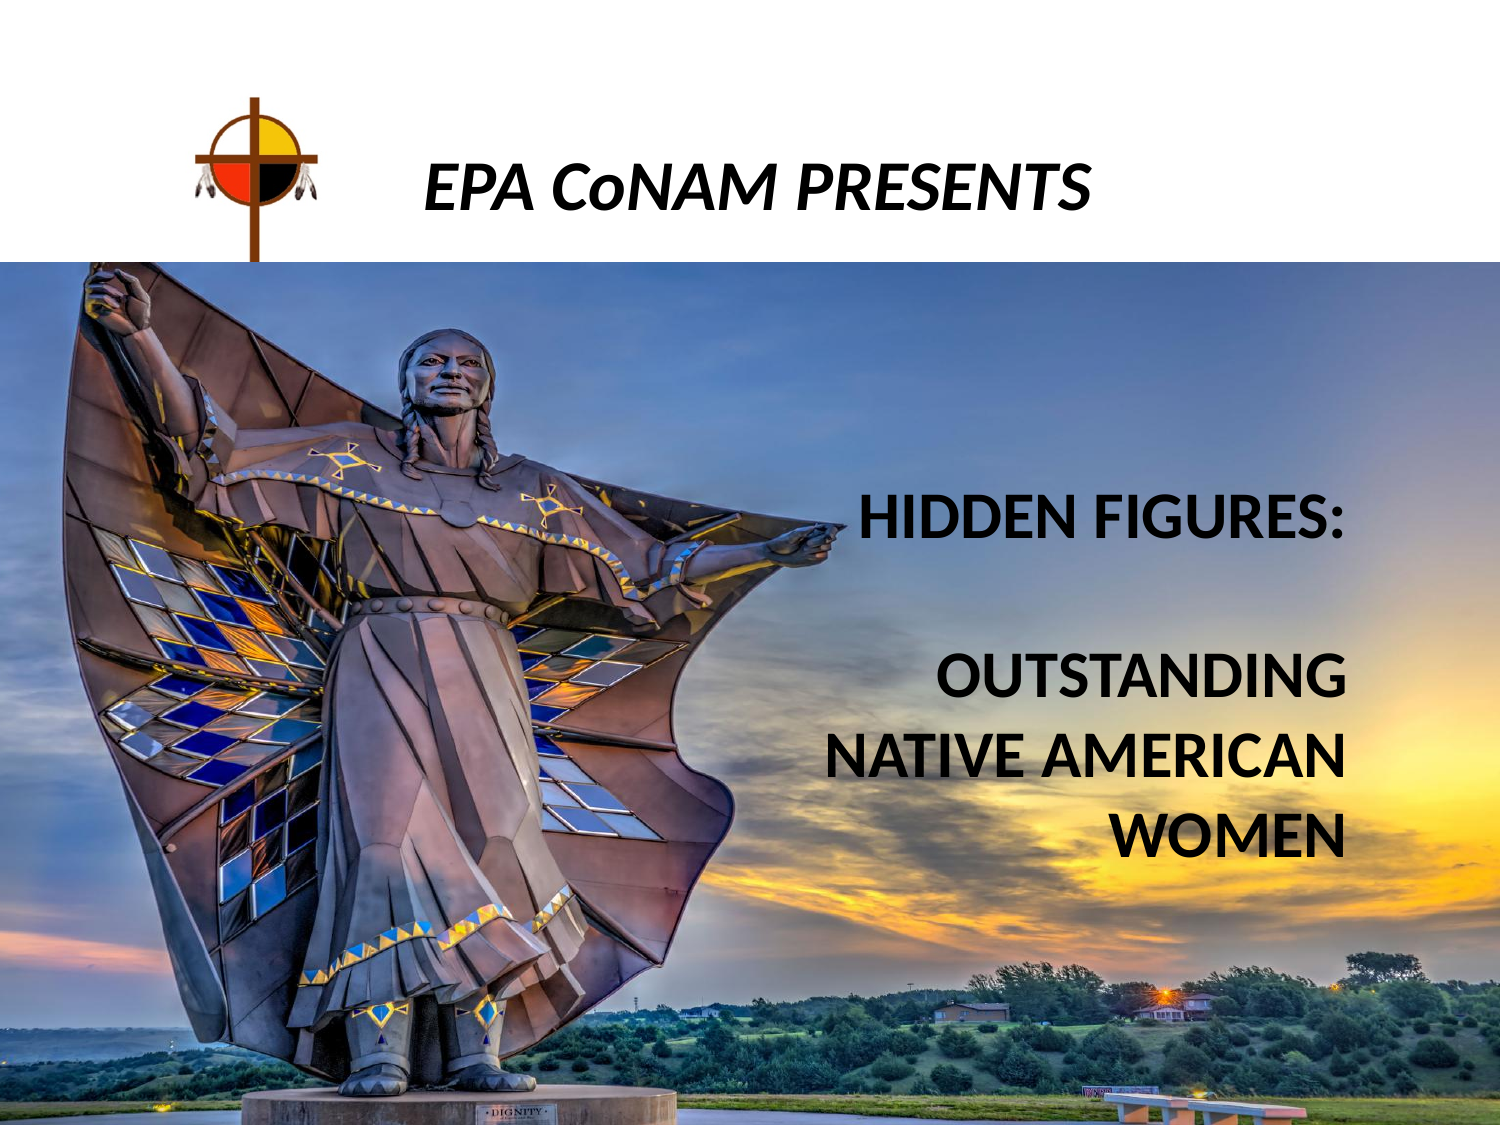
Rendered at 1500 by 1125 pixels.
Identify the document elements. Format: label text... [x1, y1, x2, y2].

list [0, 262, 1500, 1125]
picture [174, 74, 336, 262]
title EPA CoNAM PRESENTS [75, 45, 1425, 233]
